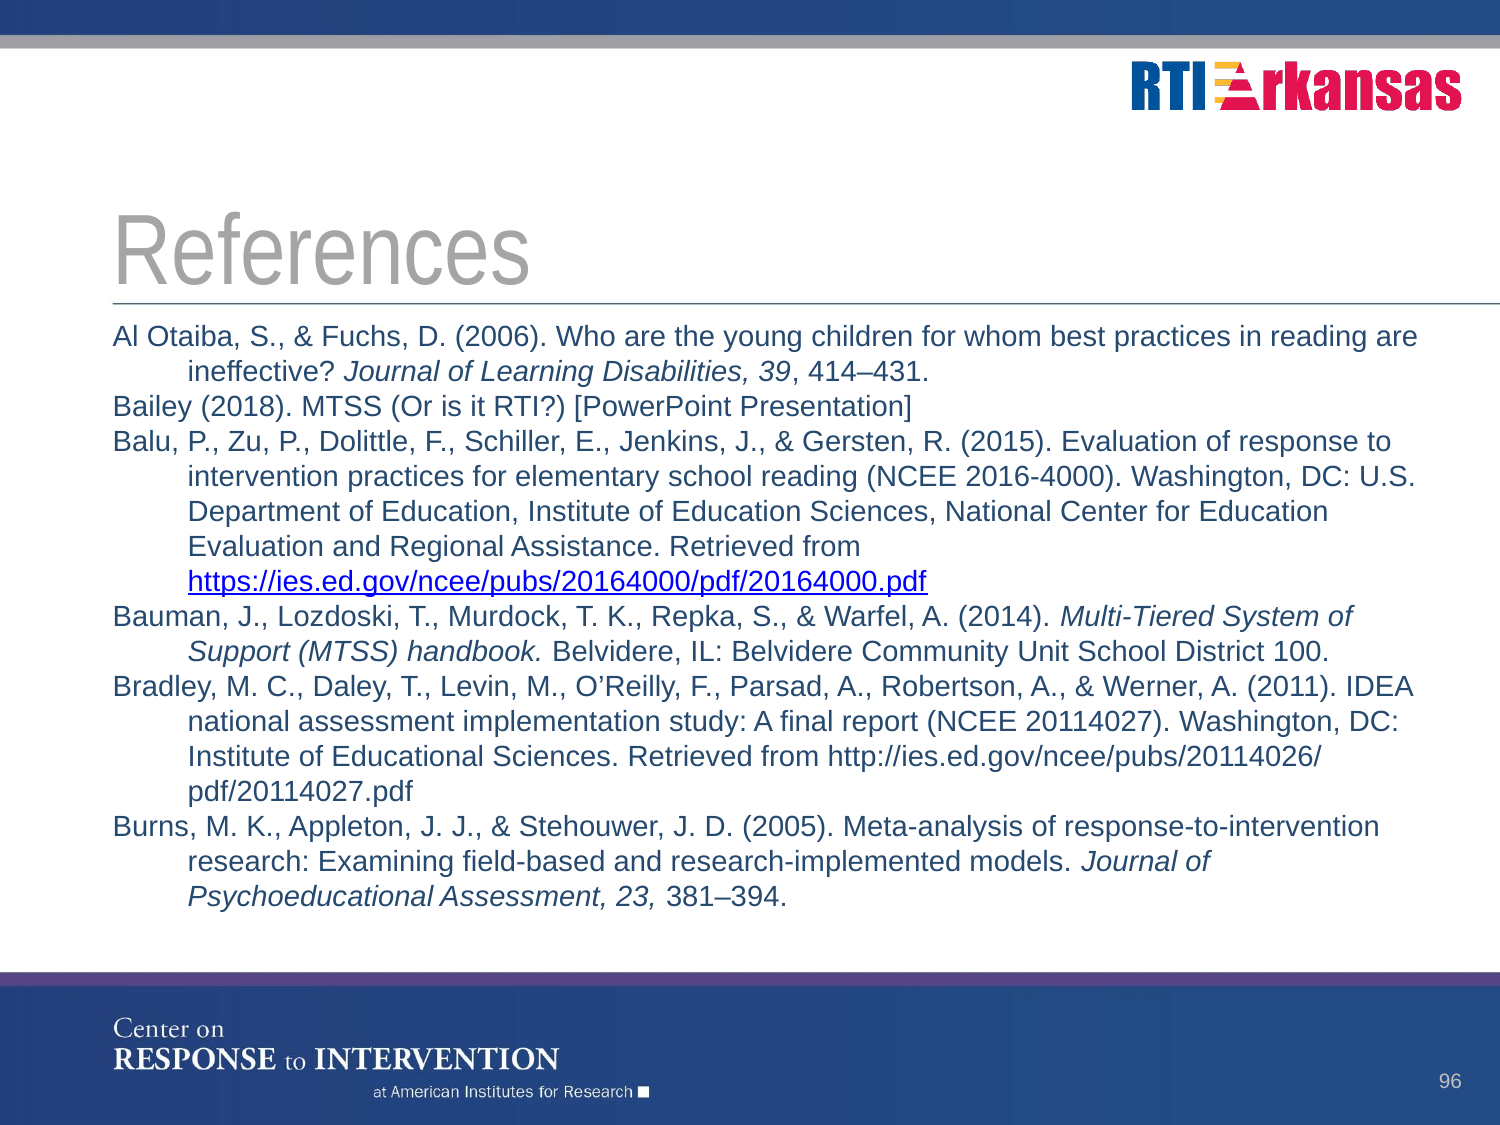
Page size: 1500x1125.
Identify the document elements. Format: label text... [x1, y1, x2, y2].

title References [112, 52, 1462, 305]
slide_number ‹#› [1410, 1067, 1462, 1093]
picture [0, 0, 1500, 1125]
list Al Otaiba, S., & Fuchs, D. (2006). Who are the young children for whom best practices in reading are ineffective? Journal of Learning Disabilities, 39, 414–431. Bailey (2018). MTSS (Or is it RTI?) [PowerPoint Presentation] Balu, P., Zu, P., Dolittle, F., Schiller, E., Jenkins, J., & Gersten, R. (2015). Evaluation of response to intervention practices for elementary school reading (NCEE 2016-4000). Washington, DC: U.S. Department of Education, Institute of Education Sciences, National Center for Education Evaluation and Regional Assistance. Retrieved from https://ies.ed.gov/ncee/pubs/20164000/pdf/20164000.pdf Bauman, J., Lozdoski, T., Murdock, T. K., Repka, S., & Warfel, A. (2014). Multi-Tiered System of Support (MTSS) handbook. Belvidere, IL: Belvidere Community Unit School District 100. Bradley, M. C., Daley, T., Levin, M., O’Reilly, F., Parsad, A., Robertson, A., & Werner, A. (2011). IDEA national assessment implementation study: A final report (NCEE 20114027). Washington, DC: Institute of Educational Sciences. Retrieved from http://ies.ed.gov/ncee/pubs/20114026/ pdf/20114027.pdf Burns, M. K., Appleton, J. J., & Stehouwer, J. D. (2005). Meta-analysis of response-to-intervention research: Examining field-based and research-implemented models. Journal of Psychoeducational Assessment, 23, 381–394. [112, 317, 1462, 973]
